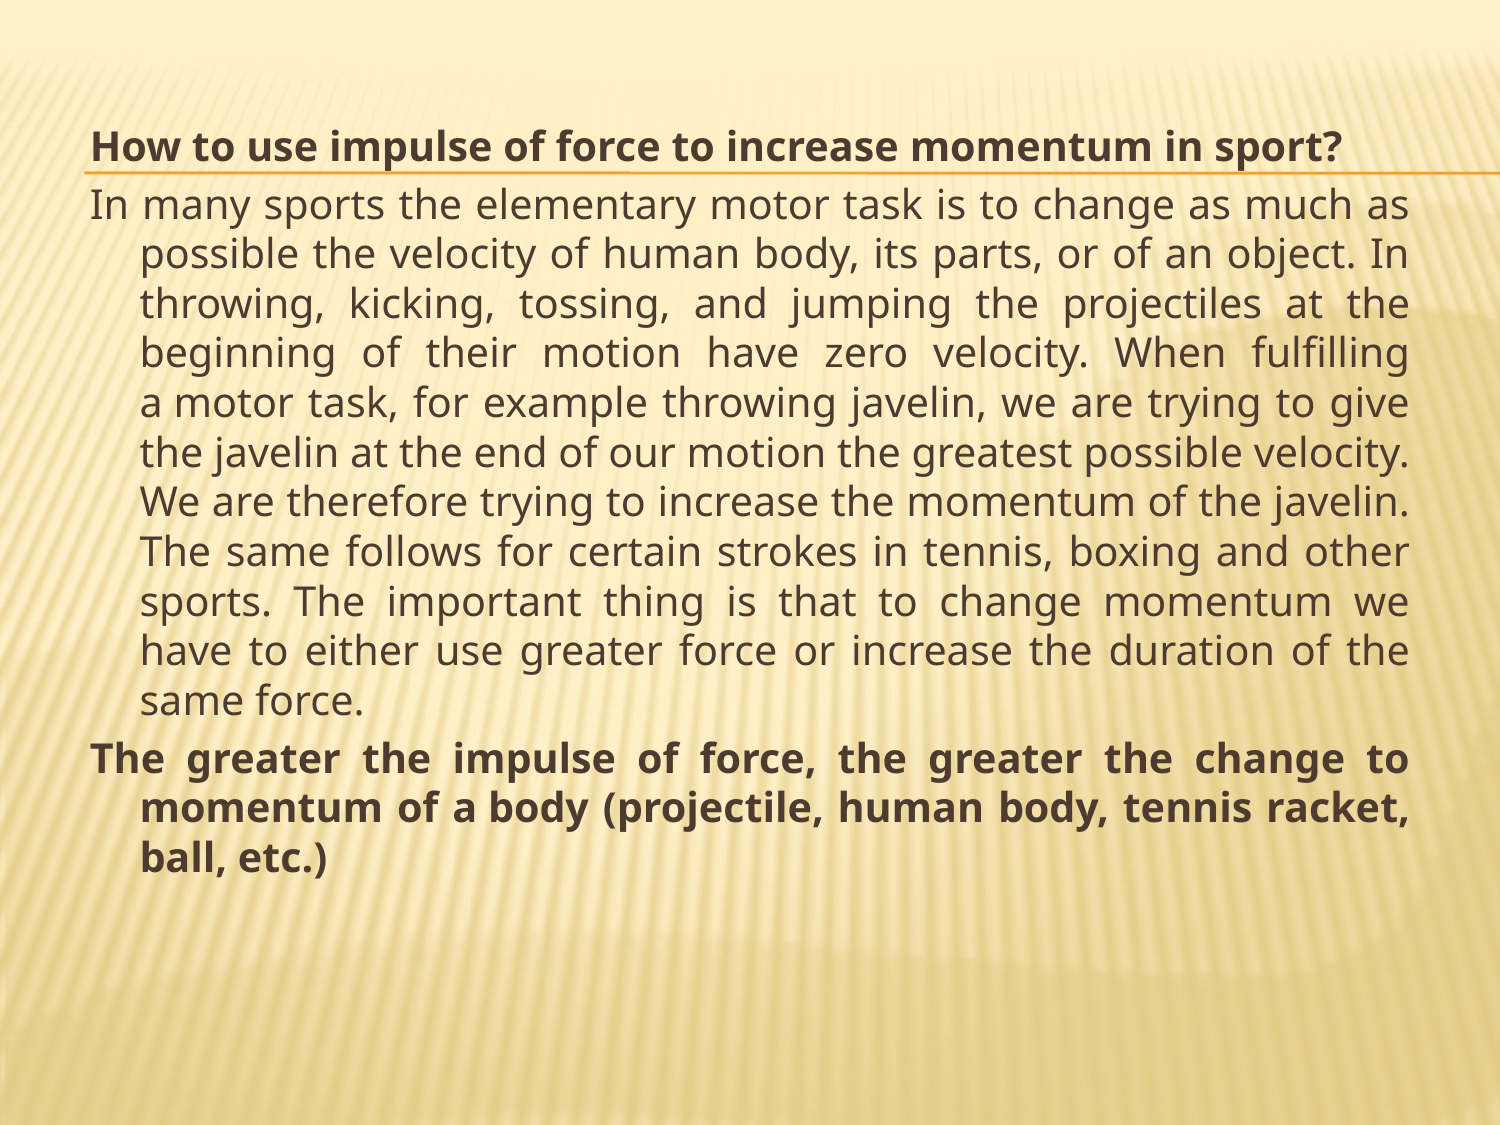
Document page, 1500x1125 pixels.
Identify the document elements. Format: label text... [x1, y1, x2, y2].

list How to use impulse of force to increase momentum in sport? In many sports the elementary motor task is to change as much as possible the velocity of human body, its parts, or of an object. In throwing, kicking, tossing, and jumping the projectiles at the beginning of their motion have zero velocity. When fulfilling a motor task, for example throwing javelin, we are trying to give the javelin at the end of our motion the greatest possible velocity. We are therefore trying to increase the momentum of the javelin. The same follows for certain strokes in tennis, boxing and other sports. The important thing is that to change momentum we have to either use greater force or increase the duration of the same force. The greater the impulse of force, the greater the change to momentum of a body (projectile, human body, tennis racket, ball, etc.) [75, 112, 1425, 1005]
